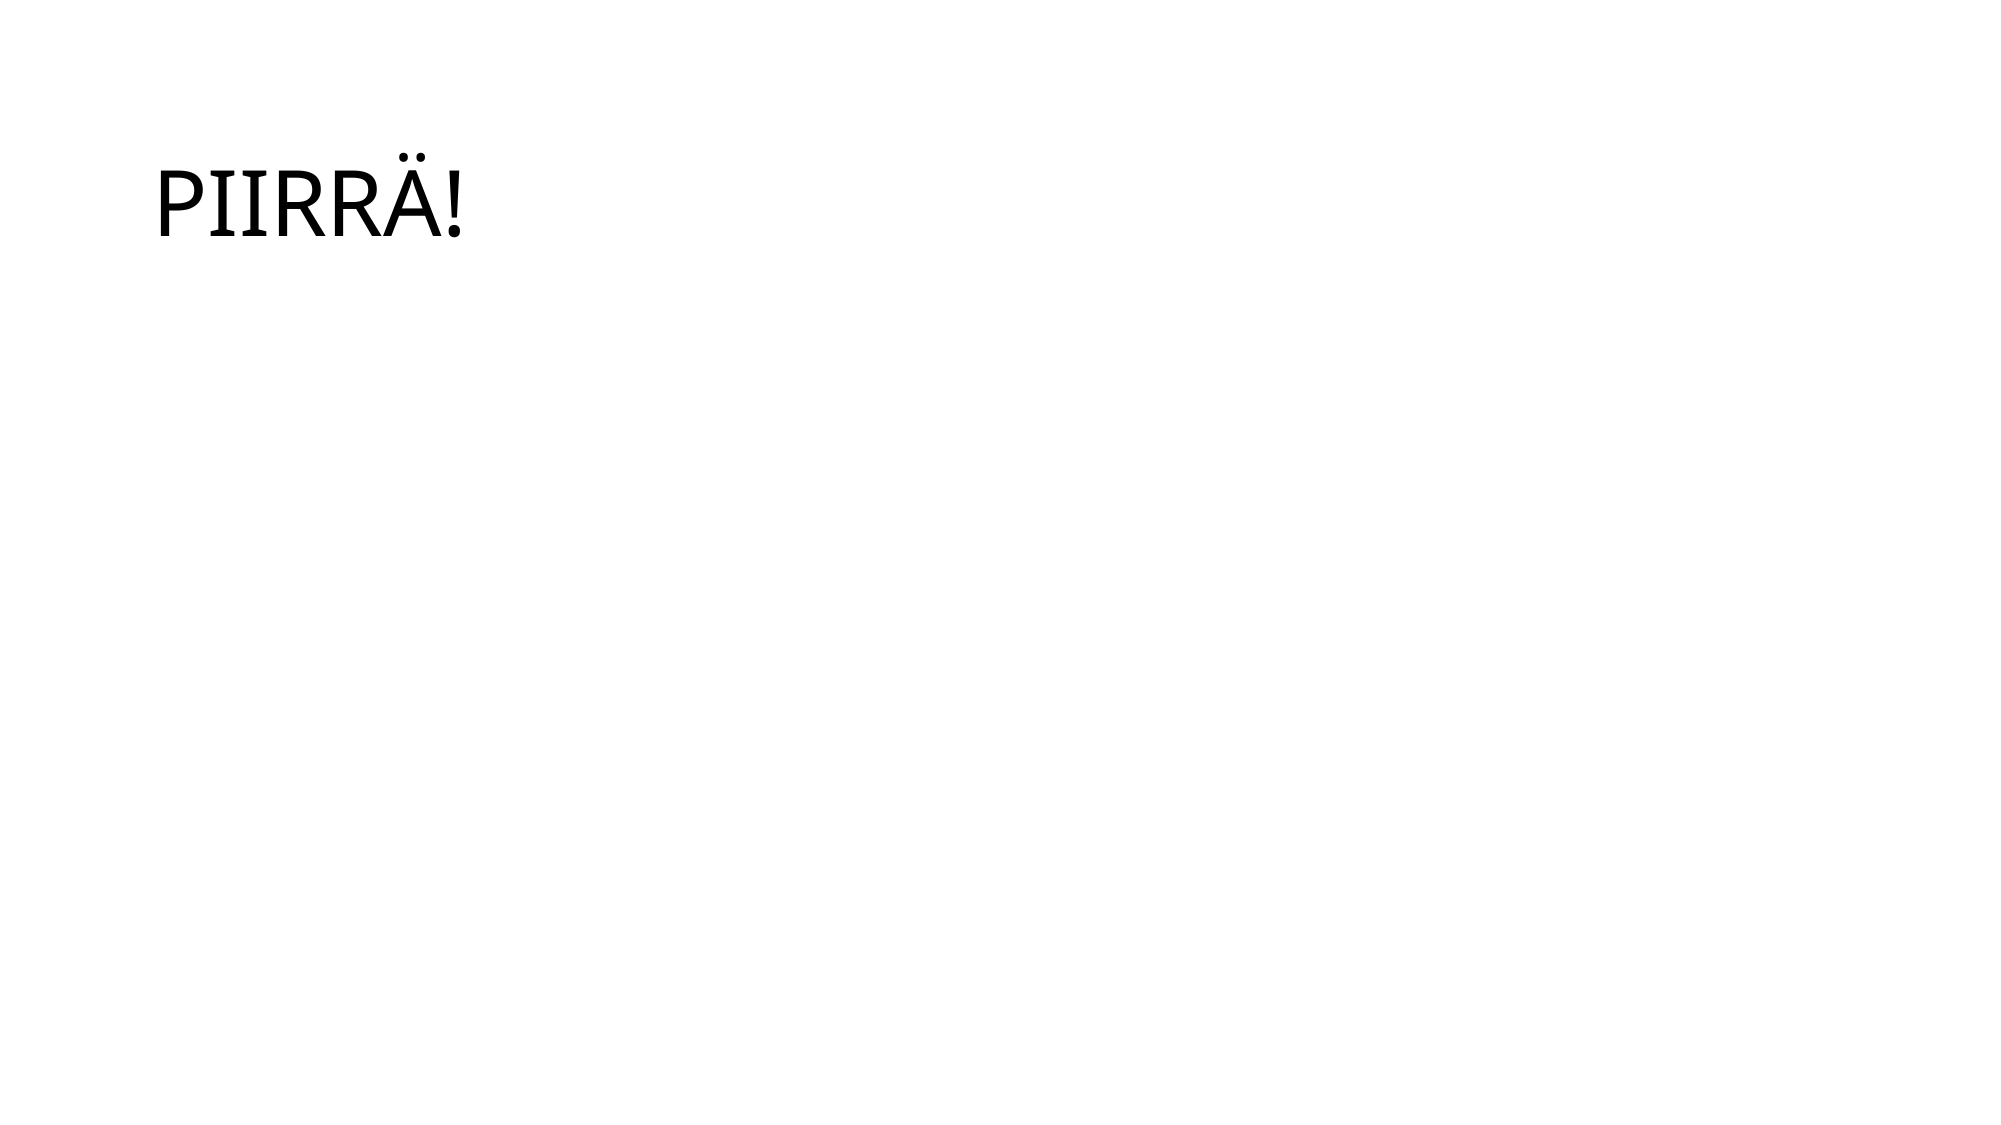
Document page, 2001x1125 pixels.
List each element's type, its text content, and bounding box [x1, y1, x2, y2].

title PIIRRÄ! [137, 59, 1937, 354]
